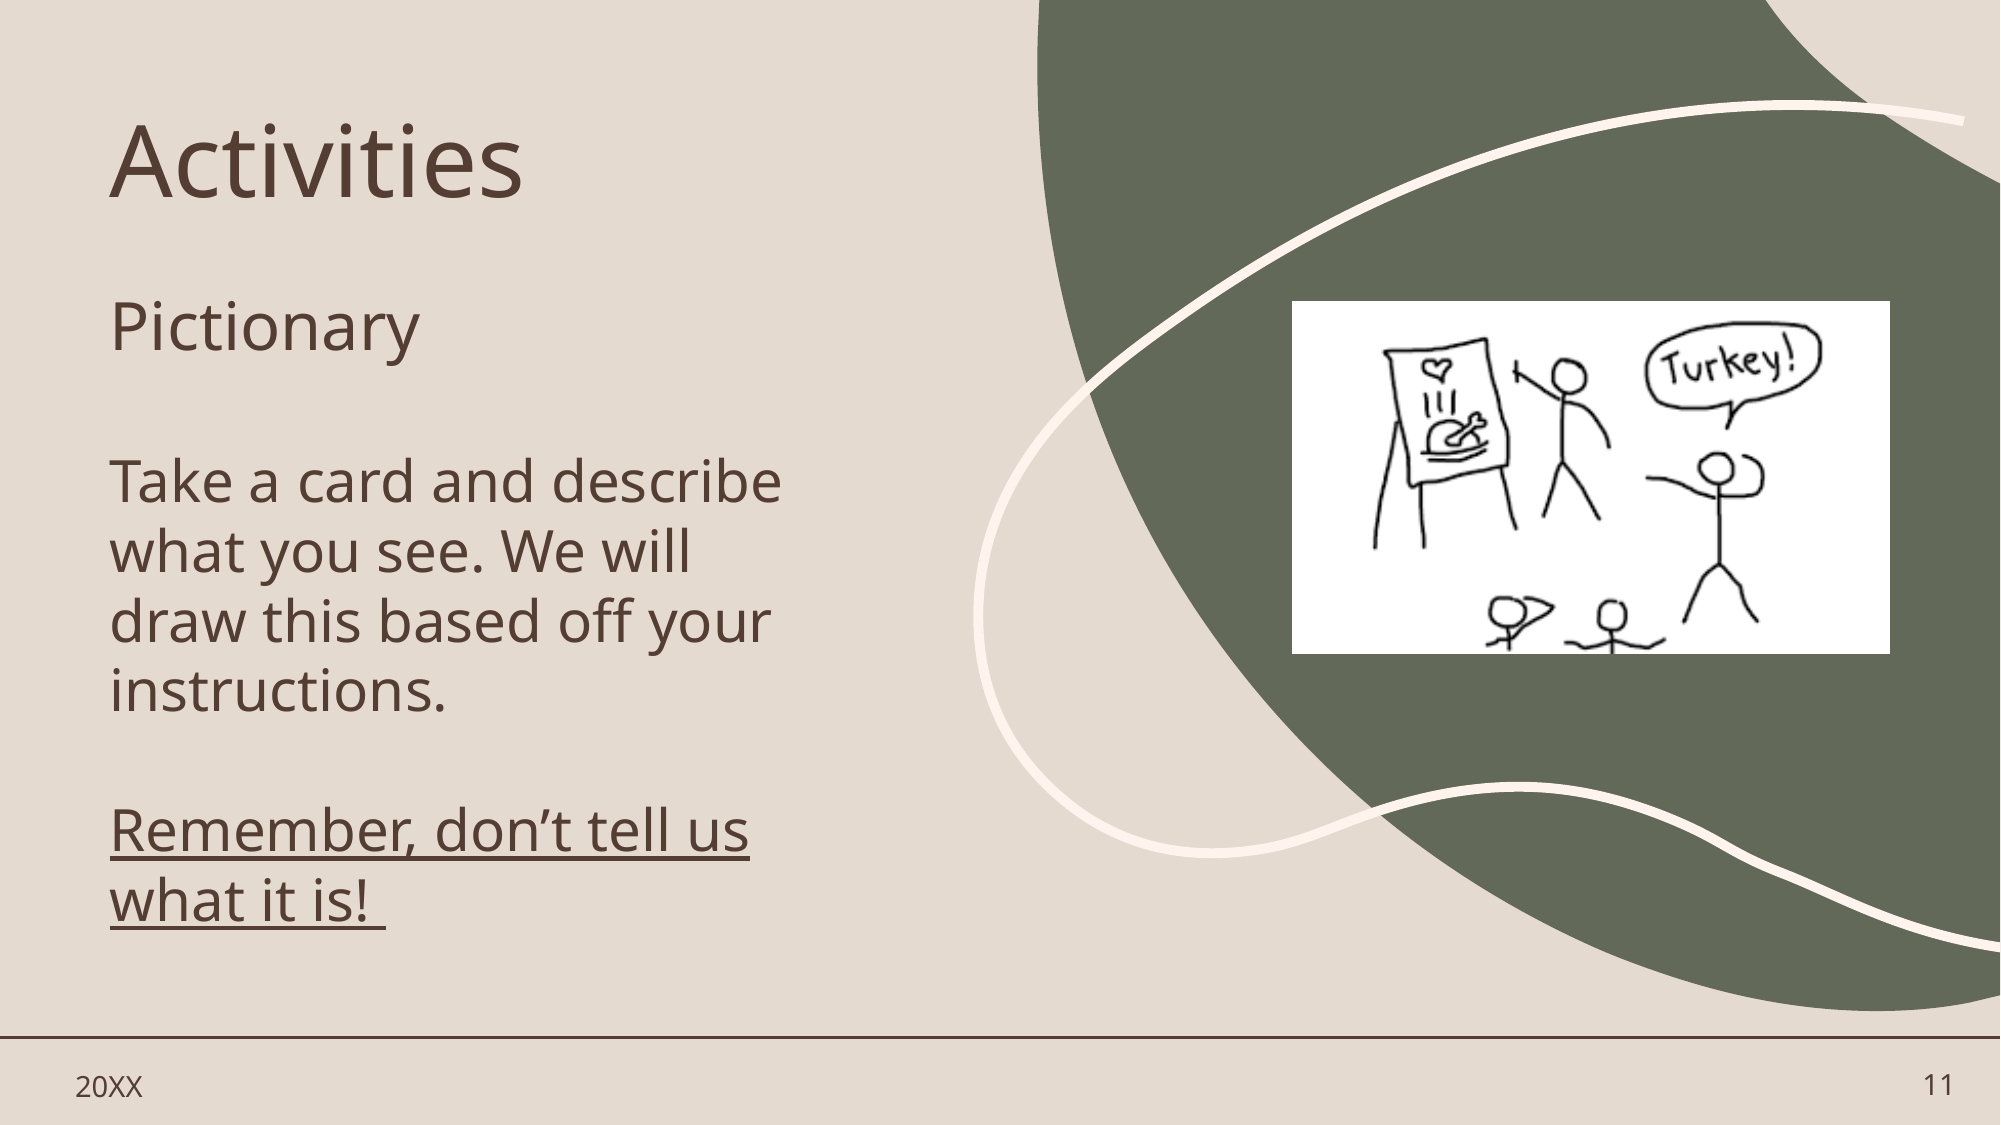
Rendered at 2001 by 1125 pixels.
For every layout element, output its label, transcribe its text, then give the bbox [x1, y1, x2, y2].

slide_number 11 [1808, 1060, 1971, 1112]
picture [1292, 301, 1890, 654]
title Activities [94, 115, 1595, 227]
list Pictionary Take a card and describe what you see. We will draw this based off your instructions. Remember, don’t tell us what it is! [94, 276, 845, 945]
slide_number 20XX [60, 1060, 222, 1112]
